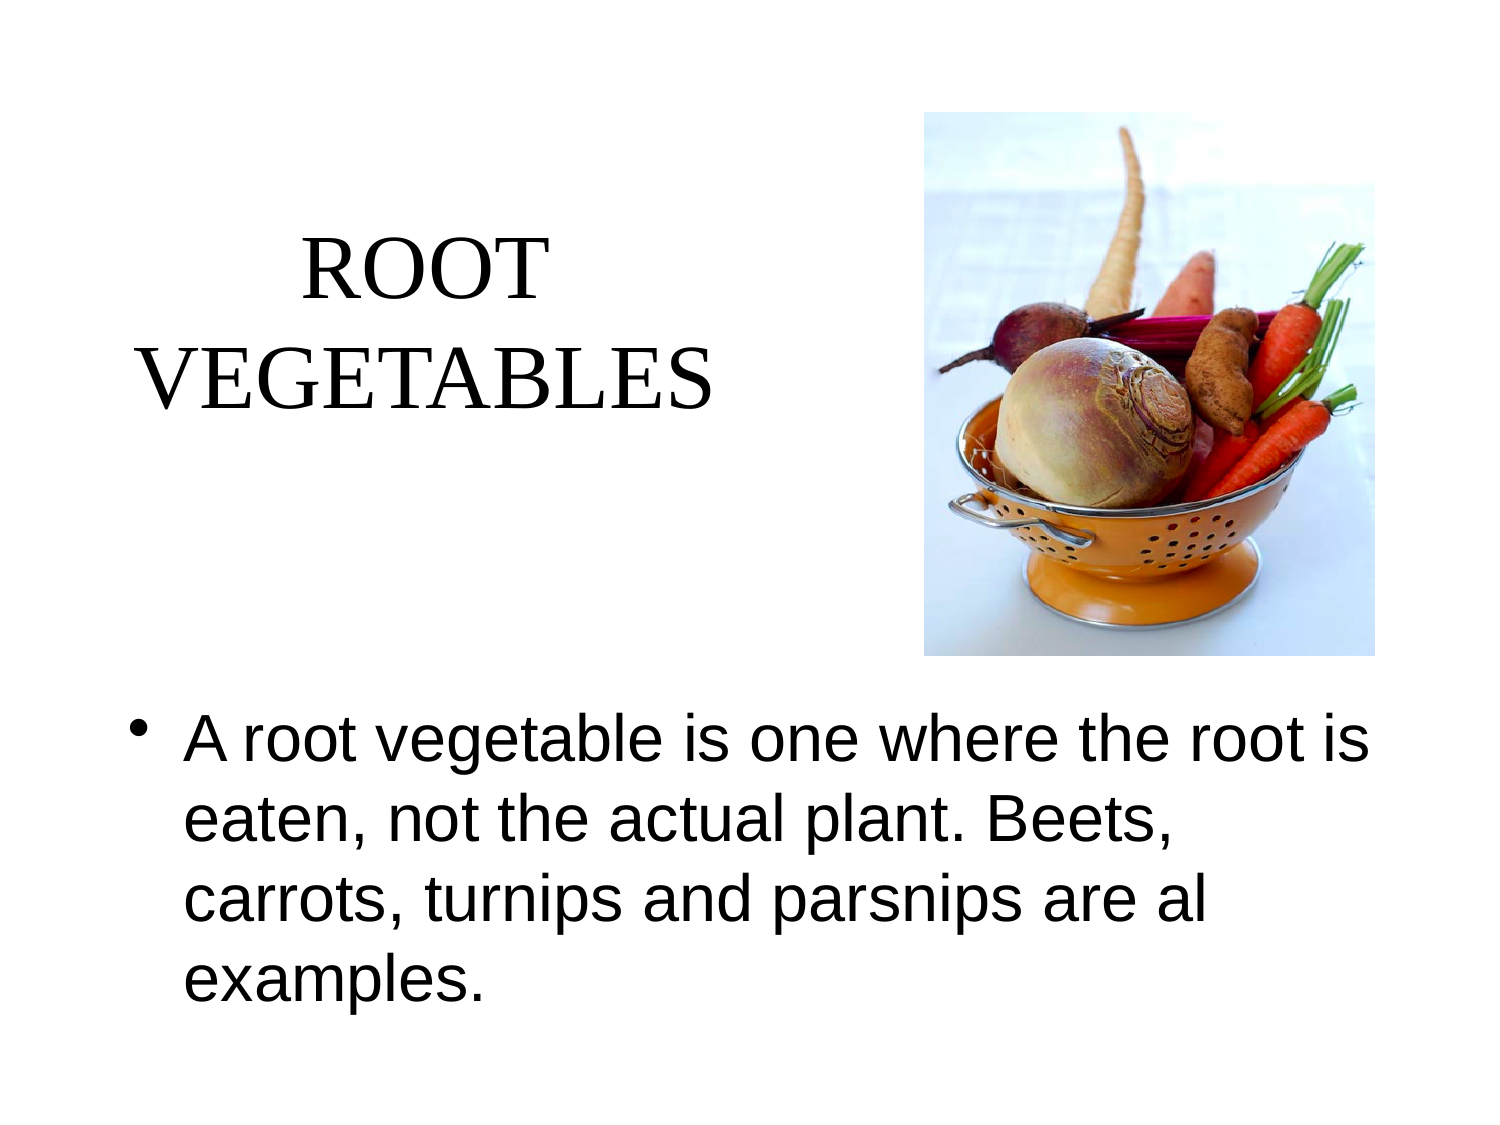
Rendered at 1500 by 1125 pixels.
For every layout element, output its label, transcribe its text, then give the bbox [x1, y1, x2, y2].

text_box ROOT VEGETABLES [99, 199, 750, 435]
picture [924, 112, 1376, 656]
list A root vegetable is one where the root is eaten, not the actual plant. Beets, carrots, turnips and parsnips are al examples. [112, 687, 1388, 1038]
